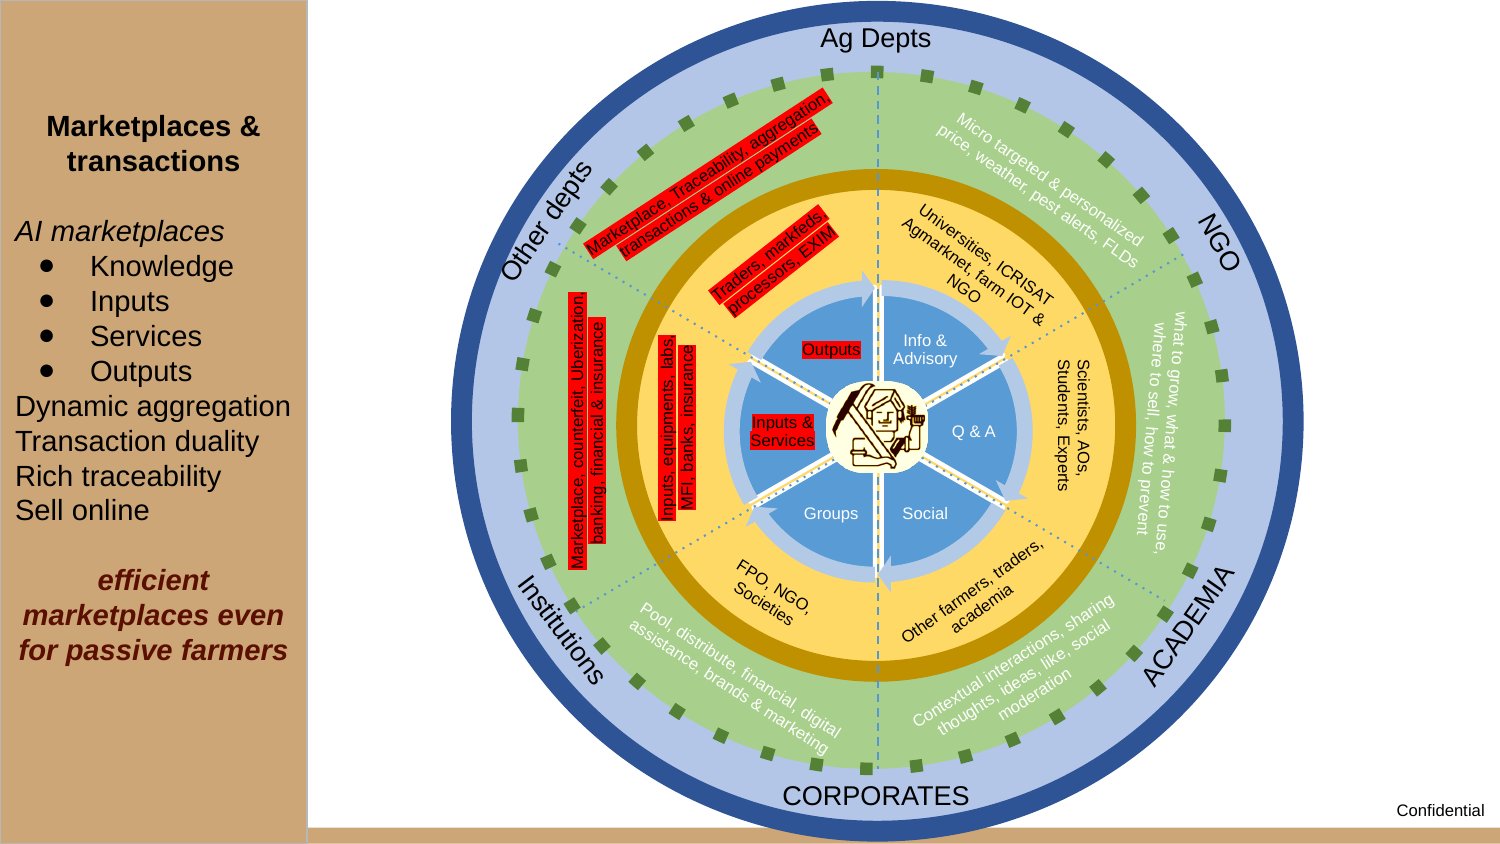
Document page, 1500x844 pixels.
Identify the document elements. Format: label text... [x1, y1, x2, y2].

text_box Confidential [1309, 784, 1500, 844]
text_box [454, 11, 1294, 832]
text_box Marketplaces & transactions AI marketplaces Knowledge Inputs Services Outputs Dynamic aggregation Transaction duality Rich traceability Sell online efficient marketplaces even for passive farmers [0, 0, 308, 844]
